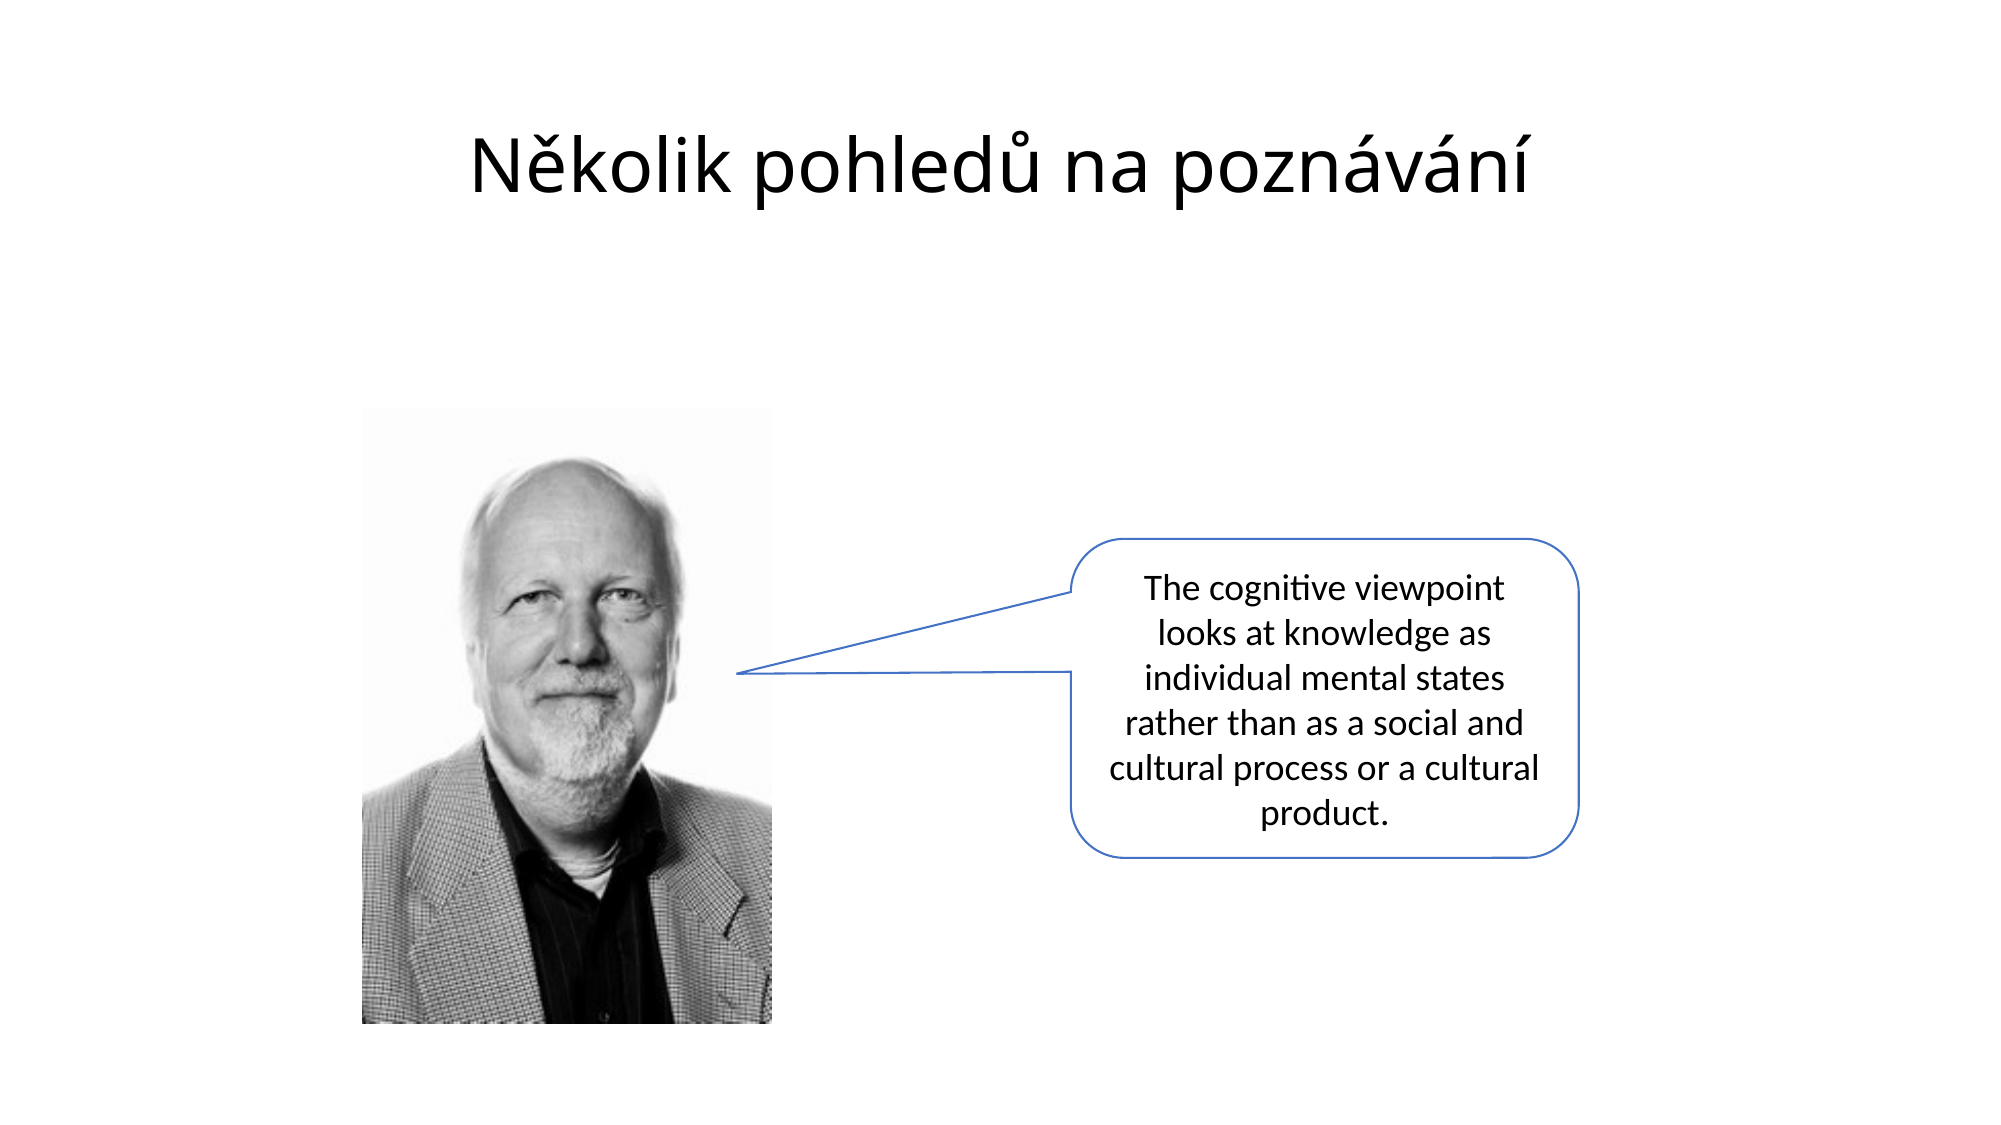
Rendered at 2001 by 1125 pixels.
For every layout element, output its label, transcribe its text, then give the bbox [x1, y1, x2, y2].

picture [362, 408, 772, 1024]
title Několik pohledů na poznávání [137, 59, 1863, 278]
text_box The cognitive viewpoint looks at knowledge as individual mental states rather than as a social and cultural process or a cultural product. [772, 537, 1580, 859]
